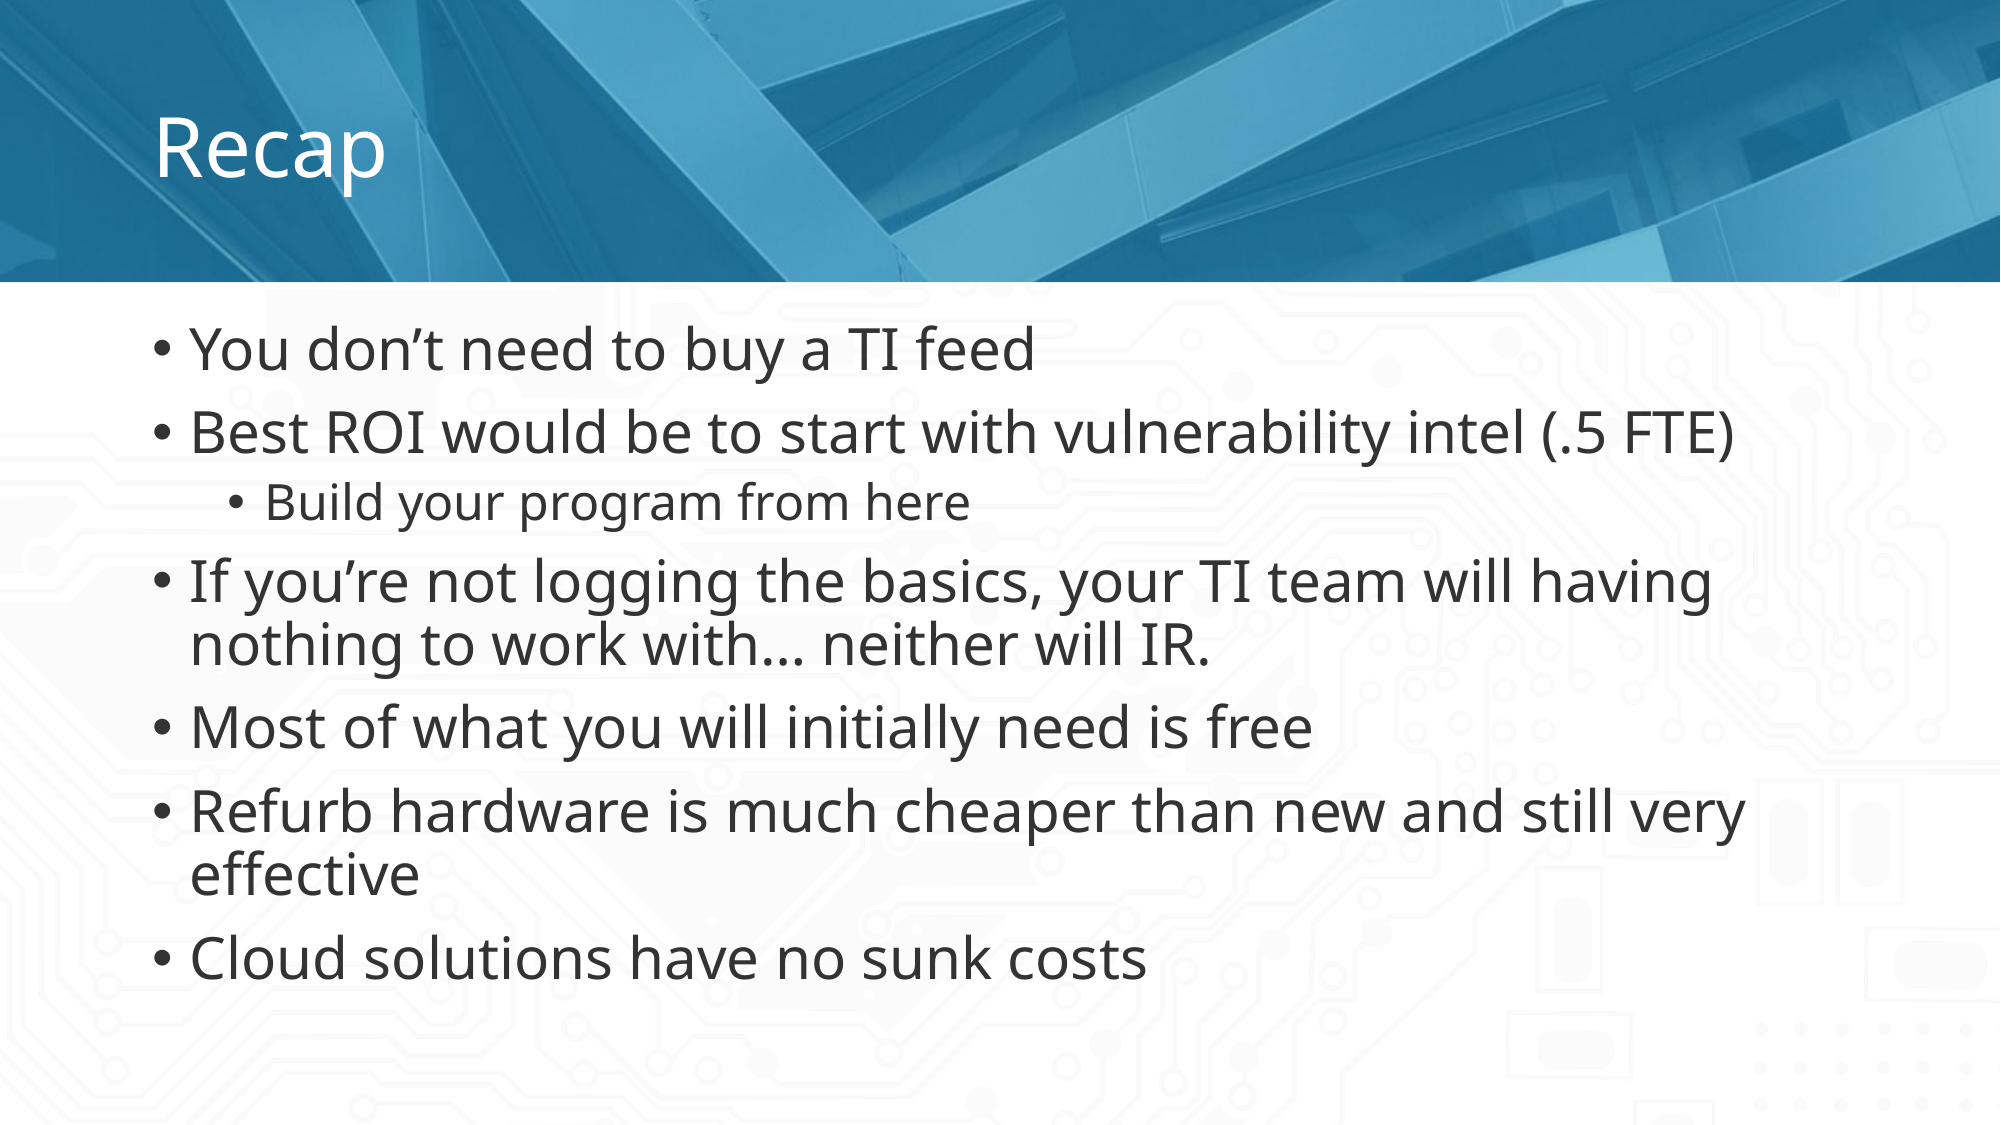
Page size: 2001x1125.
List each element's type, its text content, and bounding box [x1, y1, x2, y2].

list You don’t need to buy a TI feed Best ROI would be to start with vulnerability intel (.5 FTE) Build your program from here If you’re not logging the basics, your TI team will having nothing to work with… neither will IR. Most of what you will initially need is free Refurb hardware is much cheaper than new and still very effective Cloud solutions have no sunk costs [137, 312, 1878, 1014]
title Recap [137, 59, 1166, 241]
picture [0, 0, 2000, 282]
